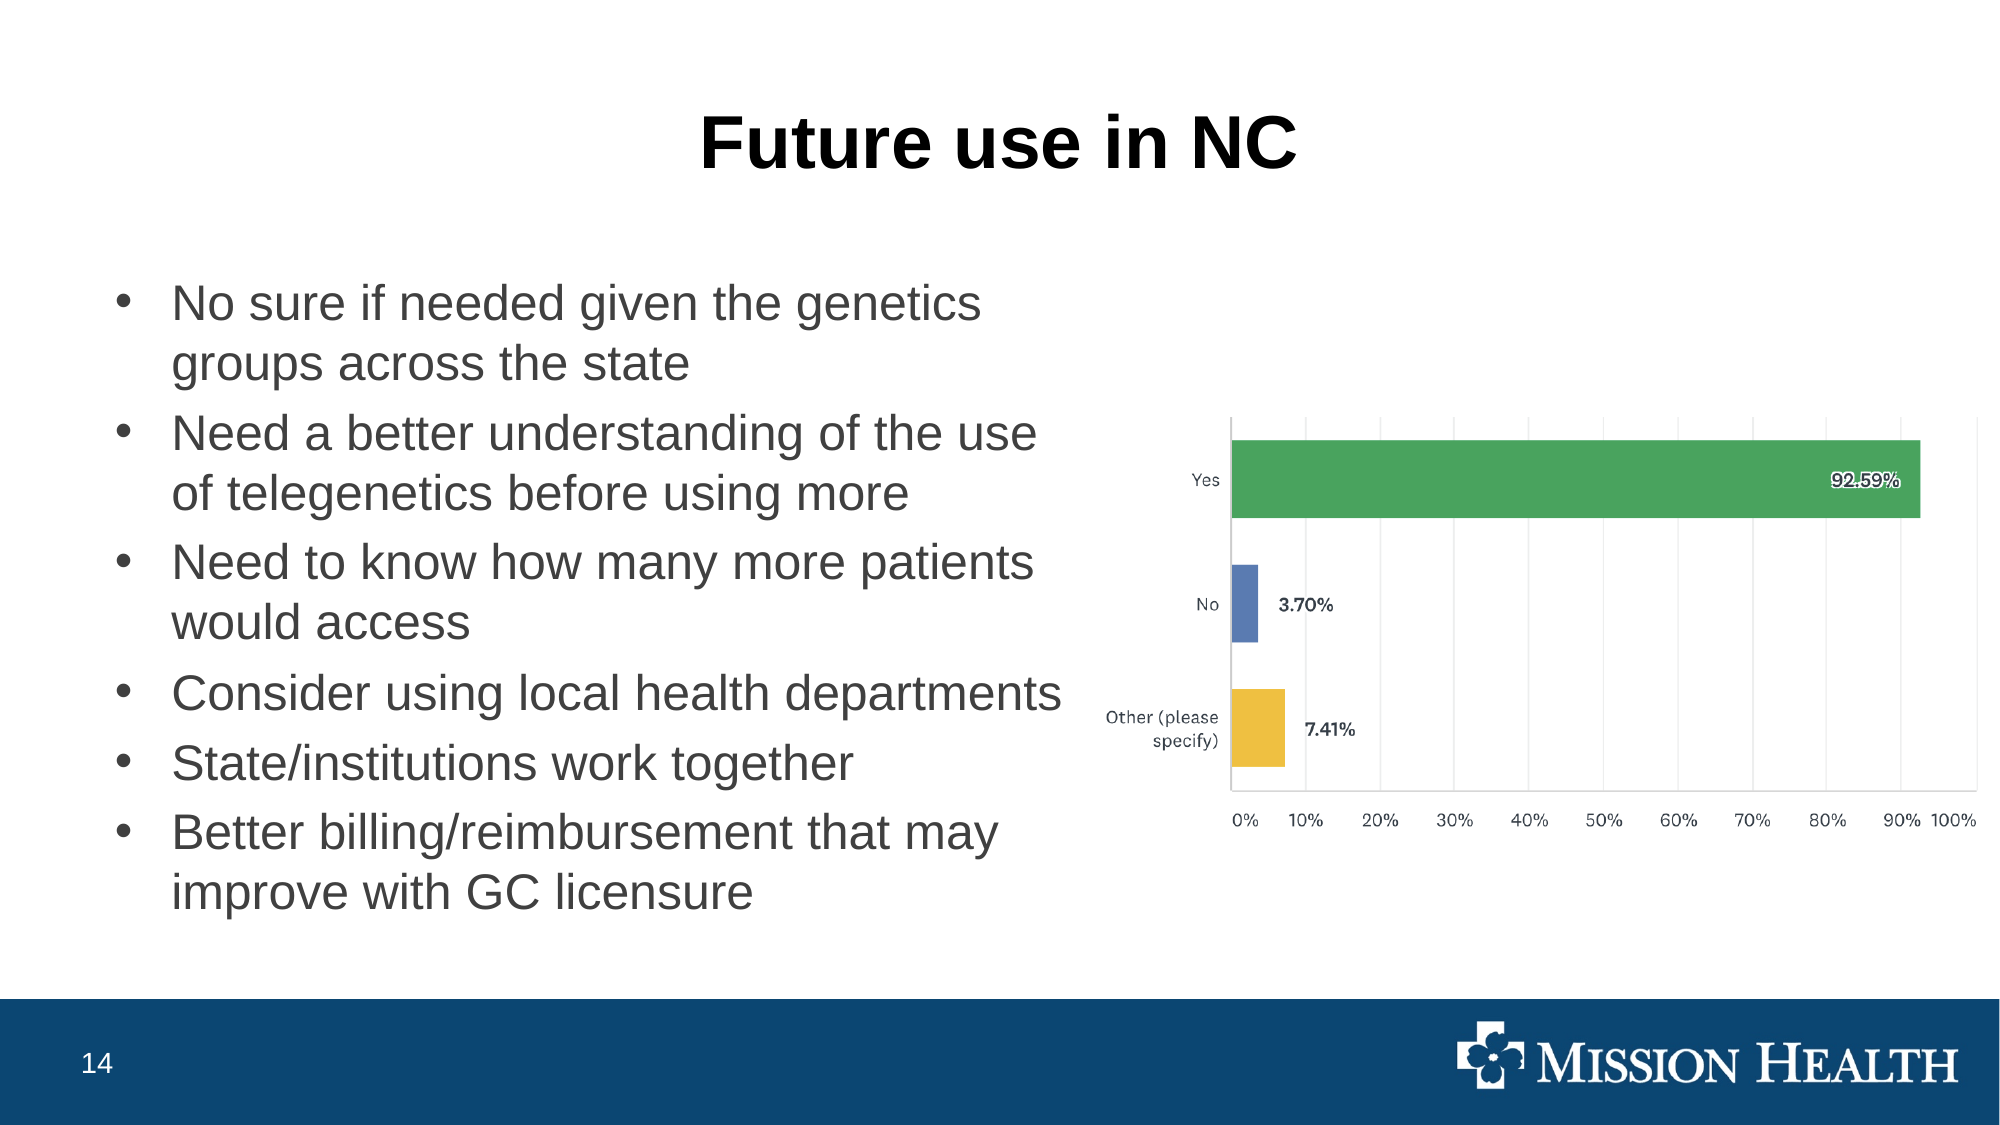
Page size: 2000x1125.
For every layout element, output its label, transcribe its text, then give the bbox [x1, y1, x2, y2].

picture [0, 999, 2000, 1125]
list No sure if needed given the genetics groups across the state Need a better understanding of the use of telegenetics before using more Need to know how many more patients would access Consider using local health departments State/institutions work together Better billing/reimbursement that may improve with GC licensure [99, 262, 1101, 1005]
title Future use in NC [99, 45, 1900, 233]
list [1100, 402, 1990, 845]
